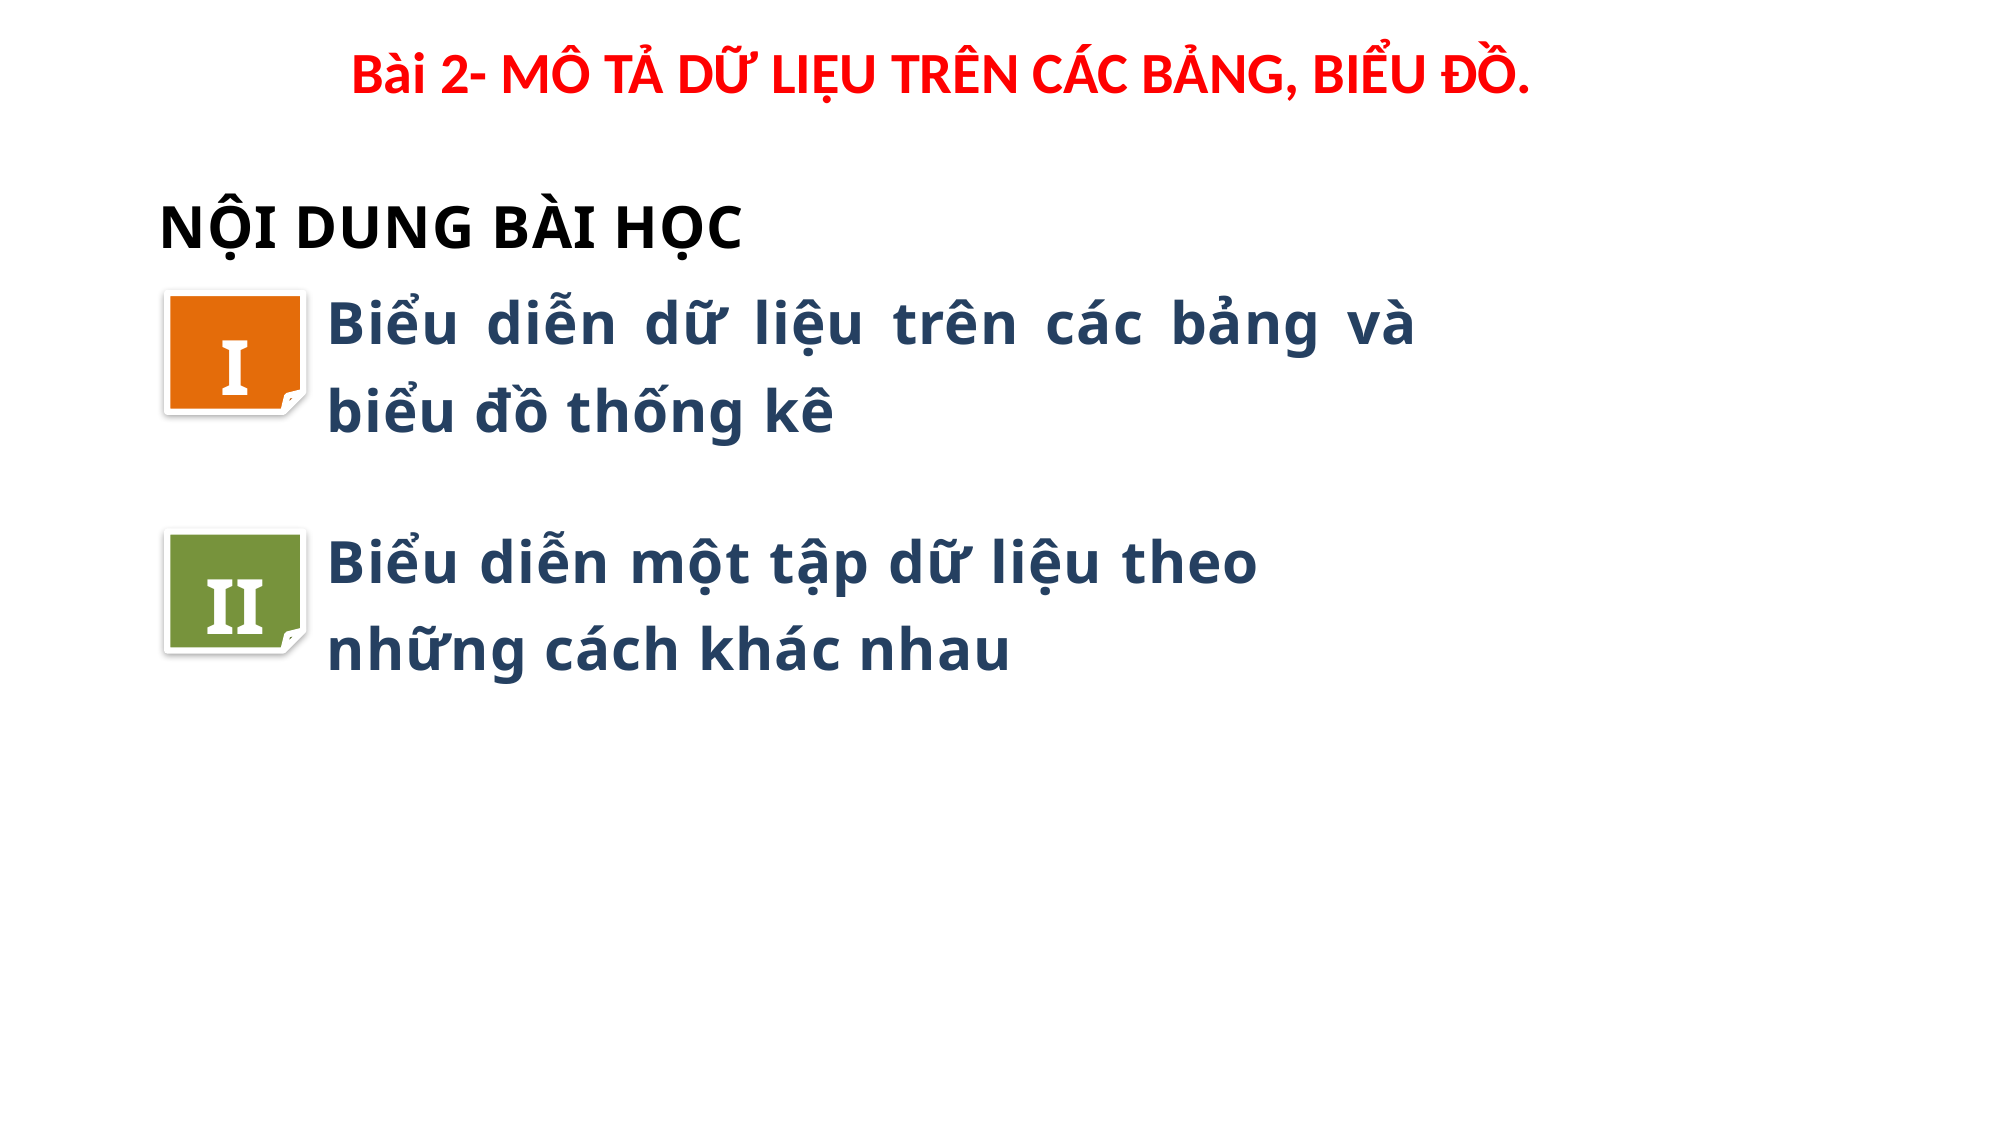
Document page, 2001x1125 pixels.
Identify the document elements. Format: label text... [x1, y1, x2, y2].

text_box NỘI DUNG BÀI HỌC [52, 177, 851, 261]
text_box II [167, 531, 304, 651]
text_box I [167, 292, 304, 412]
text_box Biểu diễn dữ liệu trên các bảng và biểu đồ thống kê [326, 268, 1420, 444]
text_box Bài 2- MÔ TẢ DỮ LIỆU TRÊN CÁC BẢNG, BIỂU ĐỒ. [139, 28, 1745, 113]
text_box Biểu diễn một tập dữ liệu theo những cách khác nhau [326, 507, 1262, 683]
